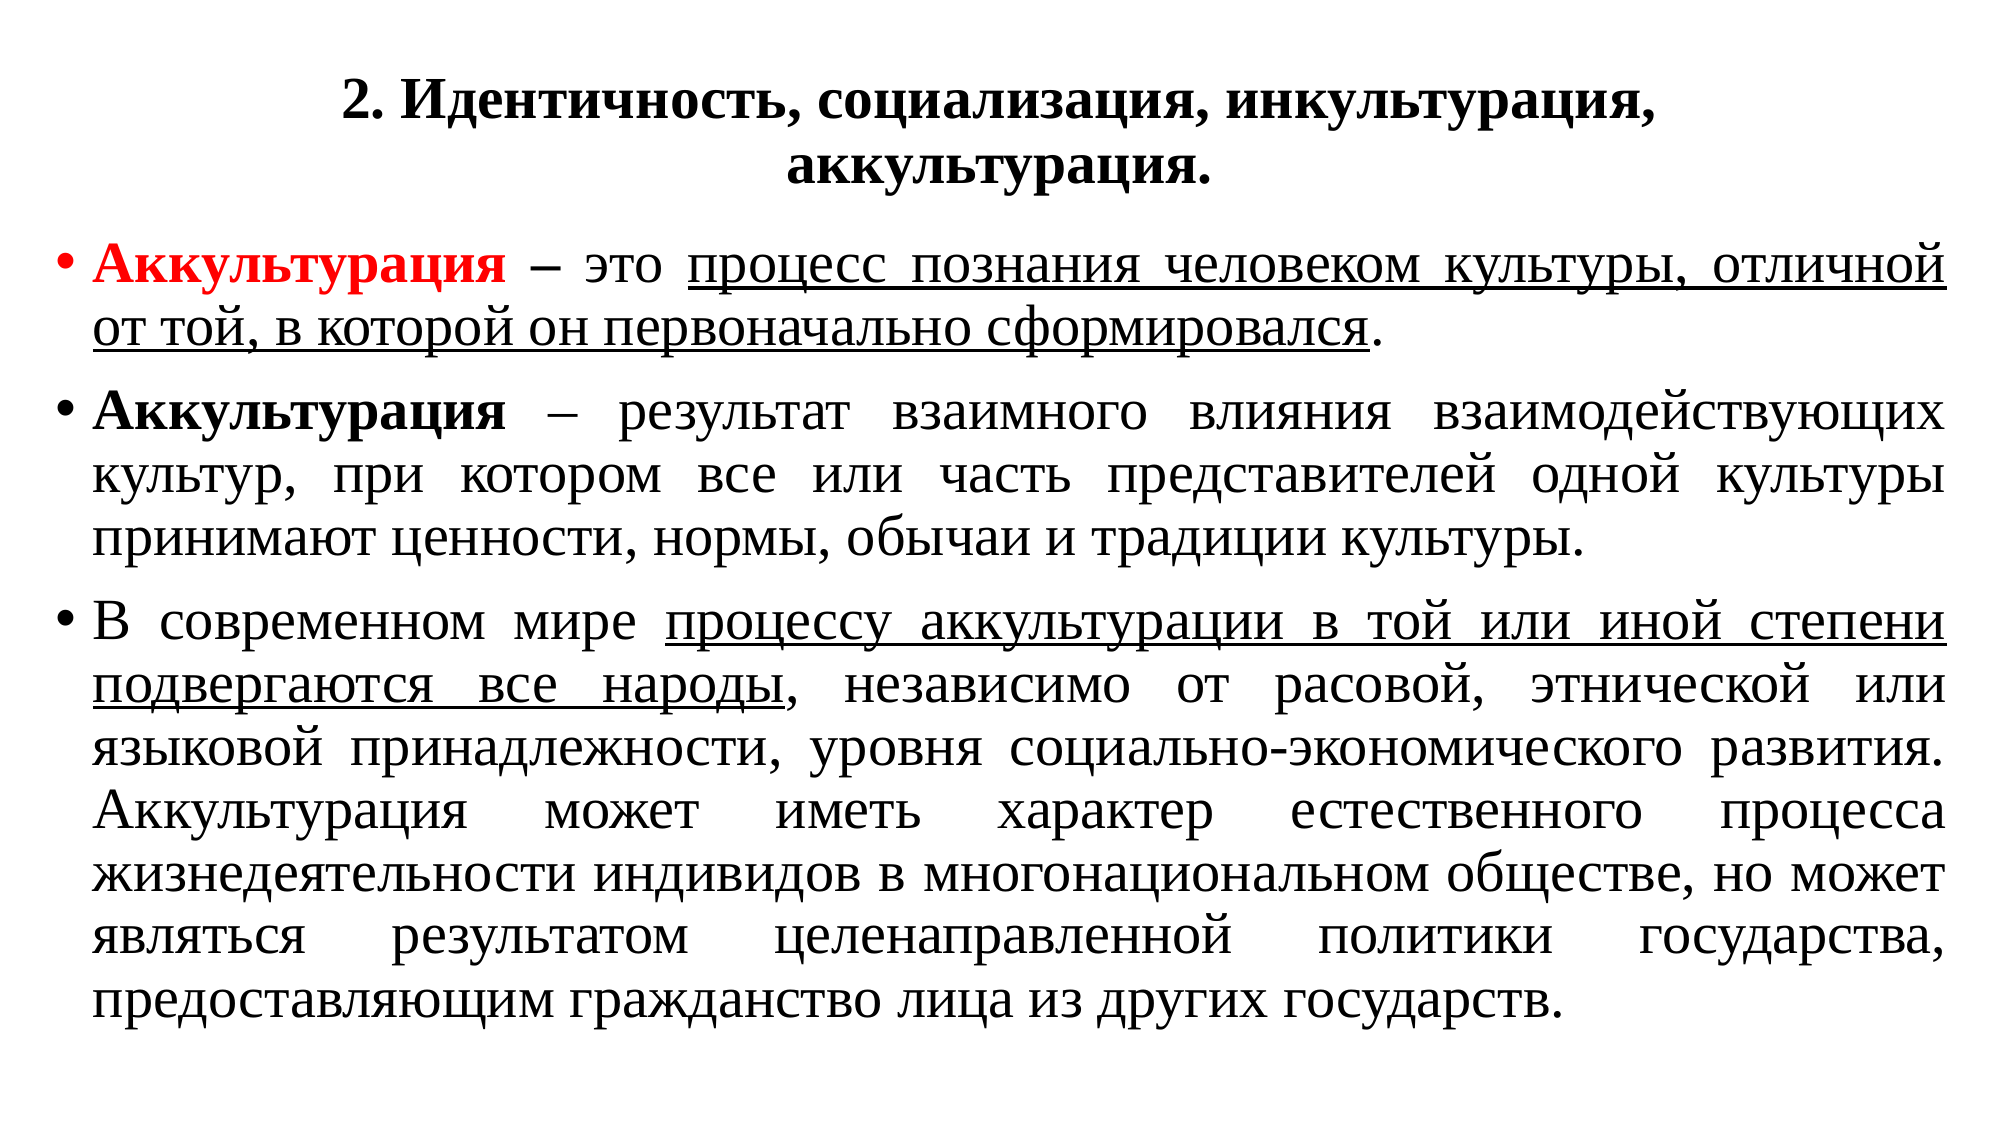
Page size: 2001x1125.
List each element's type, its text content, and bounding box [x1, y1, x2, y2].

list Аккультурация – это процесс познания человеком культуры, отличной от той, в которой он первоначально сформировался. Аккультурация – результат взаимного влияния взаимодействующих культур, при котором все или часть представителей одной культуры принимают ценности, нормы, обычаи и традиции культуры. В современном мире процессу аккультурации в той или иной степени подвергаются все народы, независимо от расовой, этнической или языковой принадлежности, уровня социально-экономического развития. Аккультурация может иметь характер естественного процесса жизнедеятельности индивидов в многонациональном обществе, но может являться результатом целенаправленной политики государства, предоставляющим гражданство лица из других государств. [40, 224, 1962, 1070]
title 2. Идентичность, социализация, инкультурация, аккультурация. [137, 59, 1863, 204]
